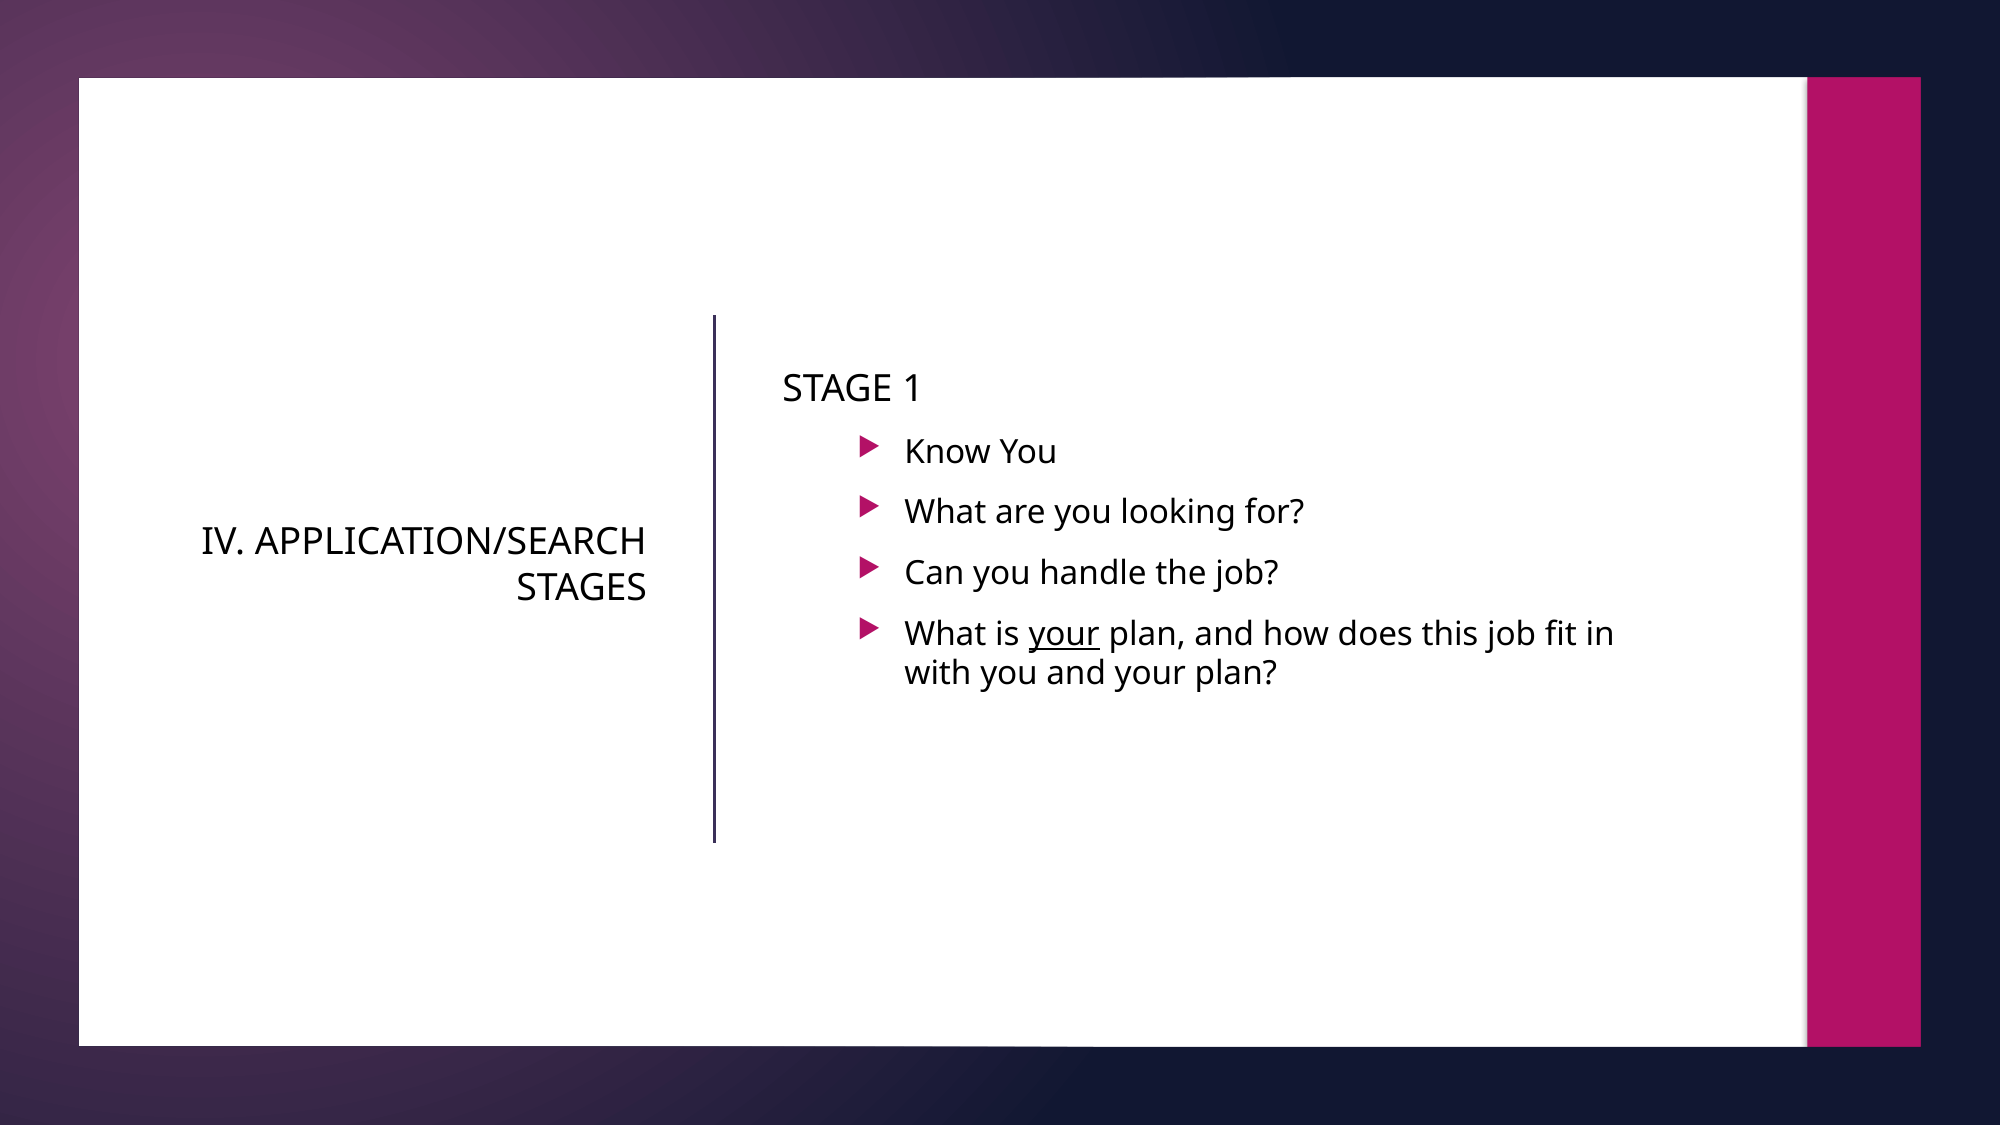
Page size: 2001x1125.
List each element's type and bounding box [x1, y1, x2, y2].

text_box [0, 0, 2000, 1125]
